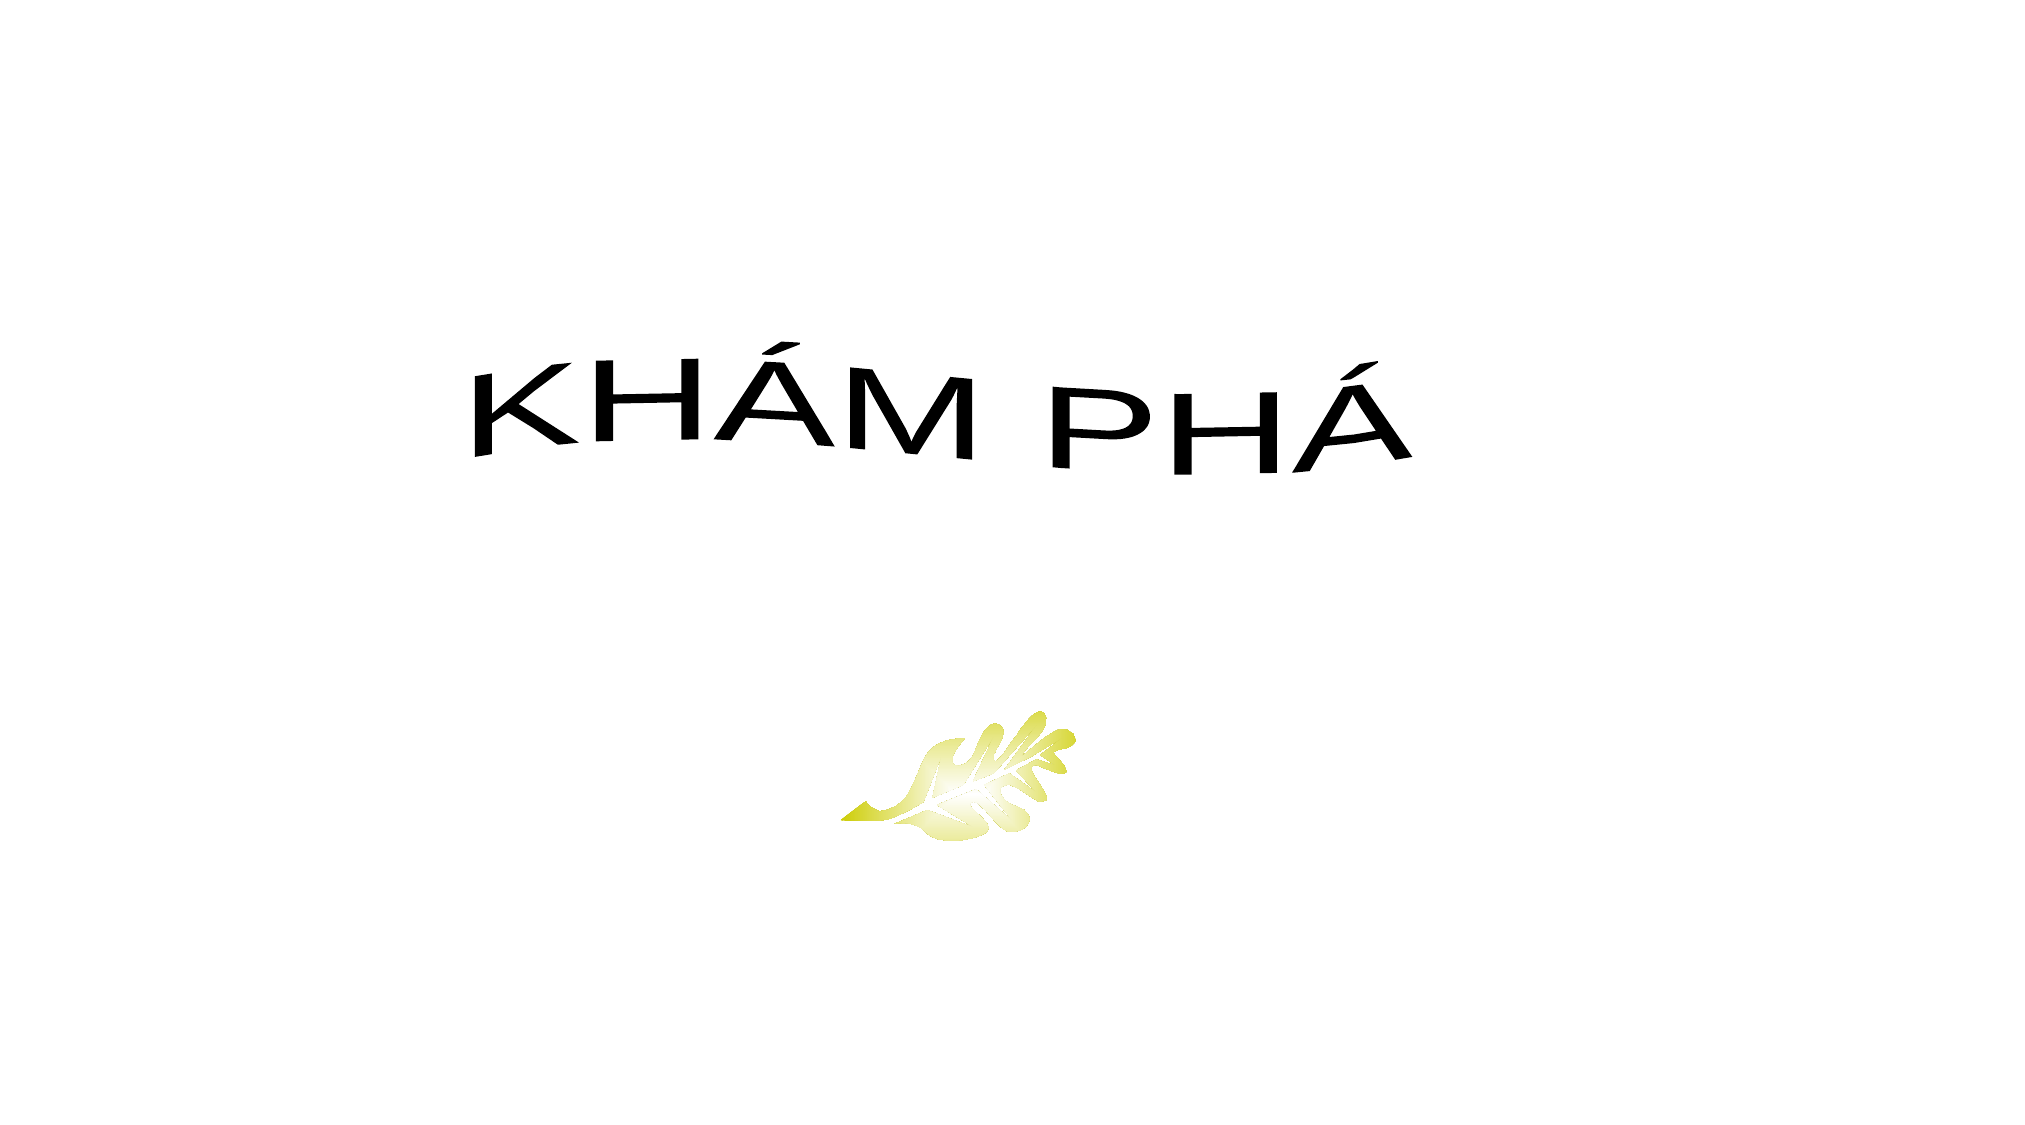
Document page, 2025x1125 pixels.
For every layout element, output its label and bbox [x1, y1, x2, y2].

text_box [840, 711, 1076, 841]
